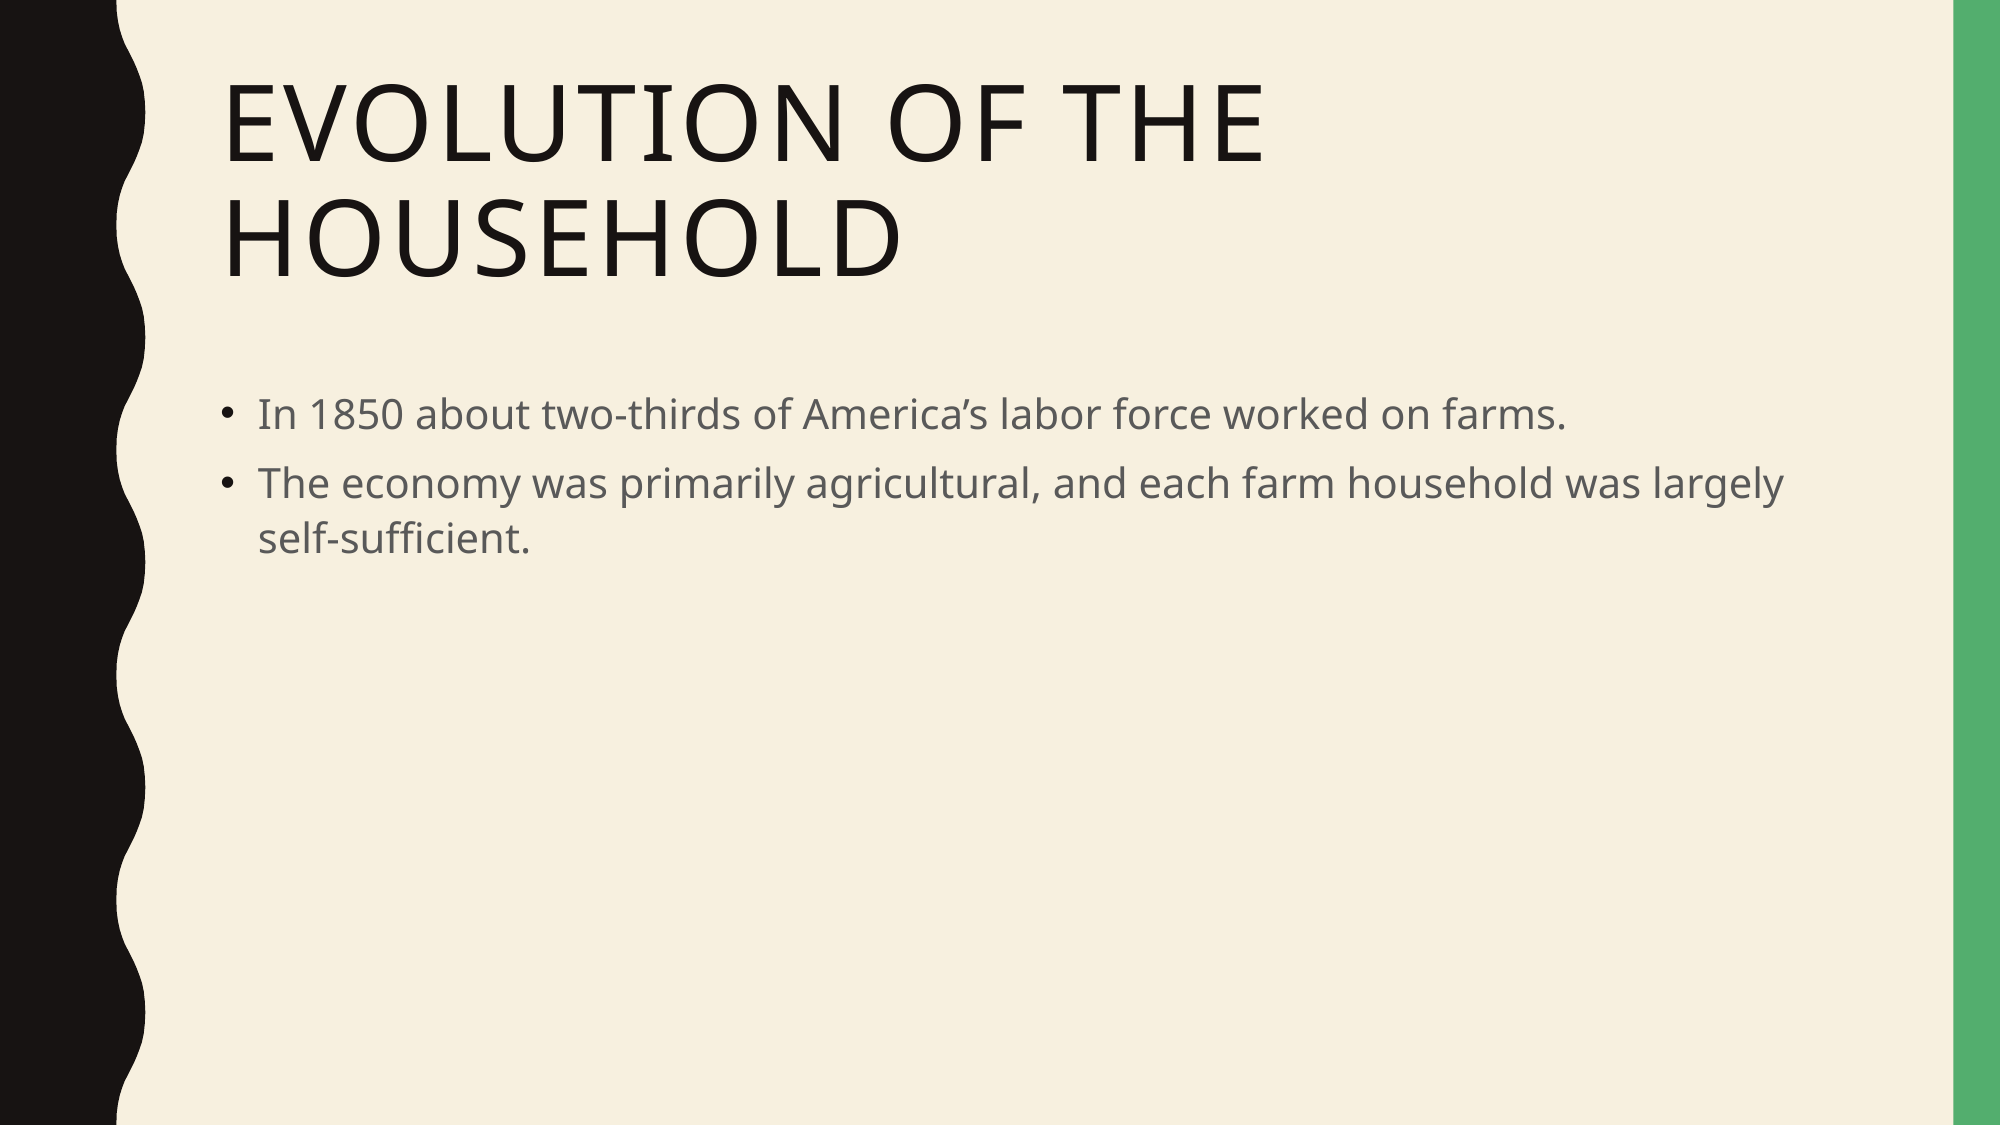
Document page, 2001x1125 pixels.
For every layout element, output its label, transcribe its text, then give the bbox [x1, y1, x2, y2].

list In 1850 about two-thirds of America’s labor force worked on farms. The economy was primarily agricultural, and each farm household was largely self-sufficient. [205, 375, 1875, 965]
title Evolution of the Household [205, 62, 1875, 308]
